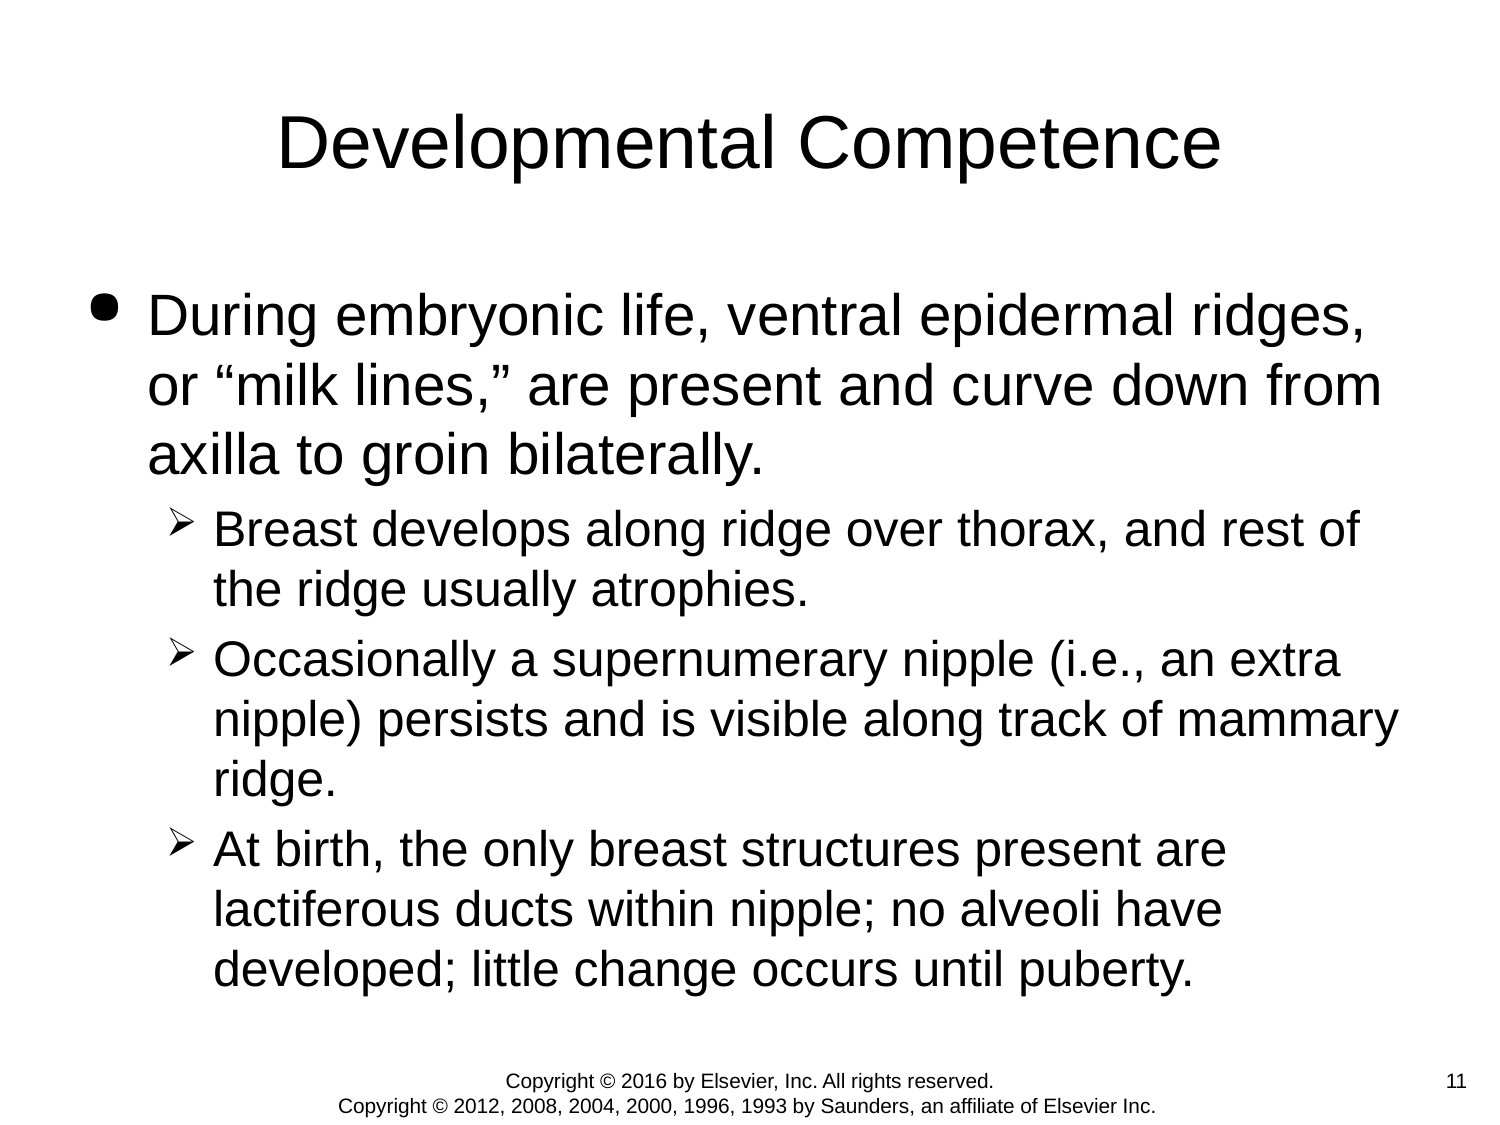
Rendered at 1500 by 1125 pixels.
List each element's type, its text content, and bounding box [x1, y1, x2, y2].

footer Copyright © 2016 by Elsevier, Inc. All rights reserved. Copyright © 2012, 2008, 2004, 2000, 1996, 1993 by Saunders, an affiliate of Elsevier Inc. [162, 1059, 1338, 1123]
list During embryonic life, ventral epidermal ridges, or “milk lines,” are present and curve down from axilla to groin bilaterally. Breast develops along ridge over thorax, and rest of the ridge usually atrophies. Occasionally a supernumerary nipple (i.e., an extra nipple) persists and is visible along track of mammary ridge. At birth, the only breast structures present are lactiferous ducts within nipple; no alveoli have developed; little change occurs until puberty. [76, 269, 1427, 1000]
slide_number 11 [1132, 1050, 1483, 1110]
title Developmental Competence [75, 45, 1425, 233]
